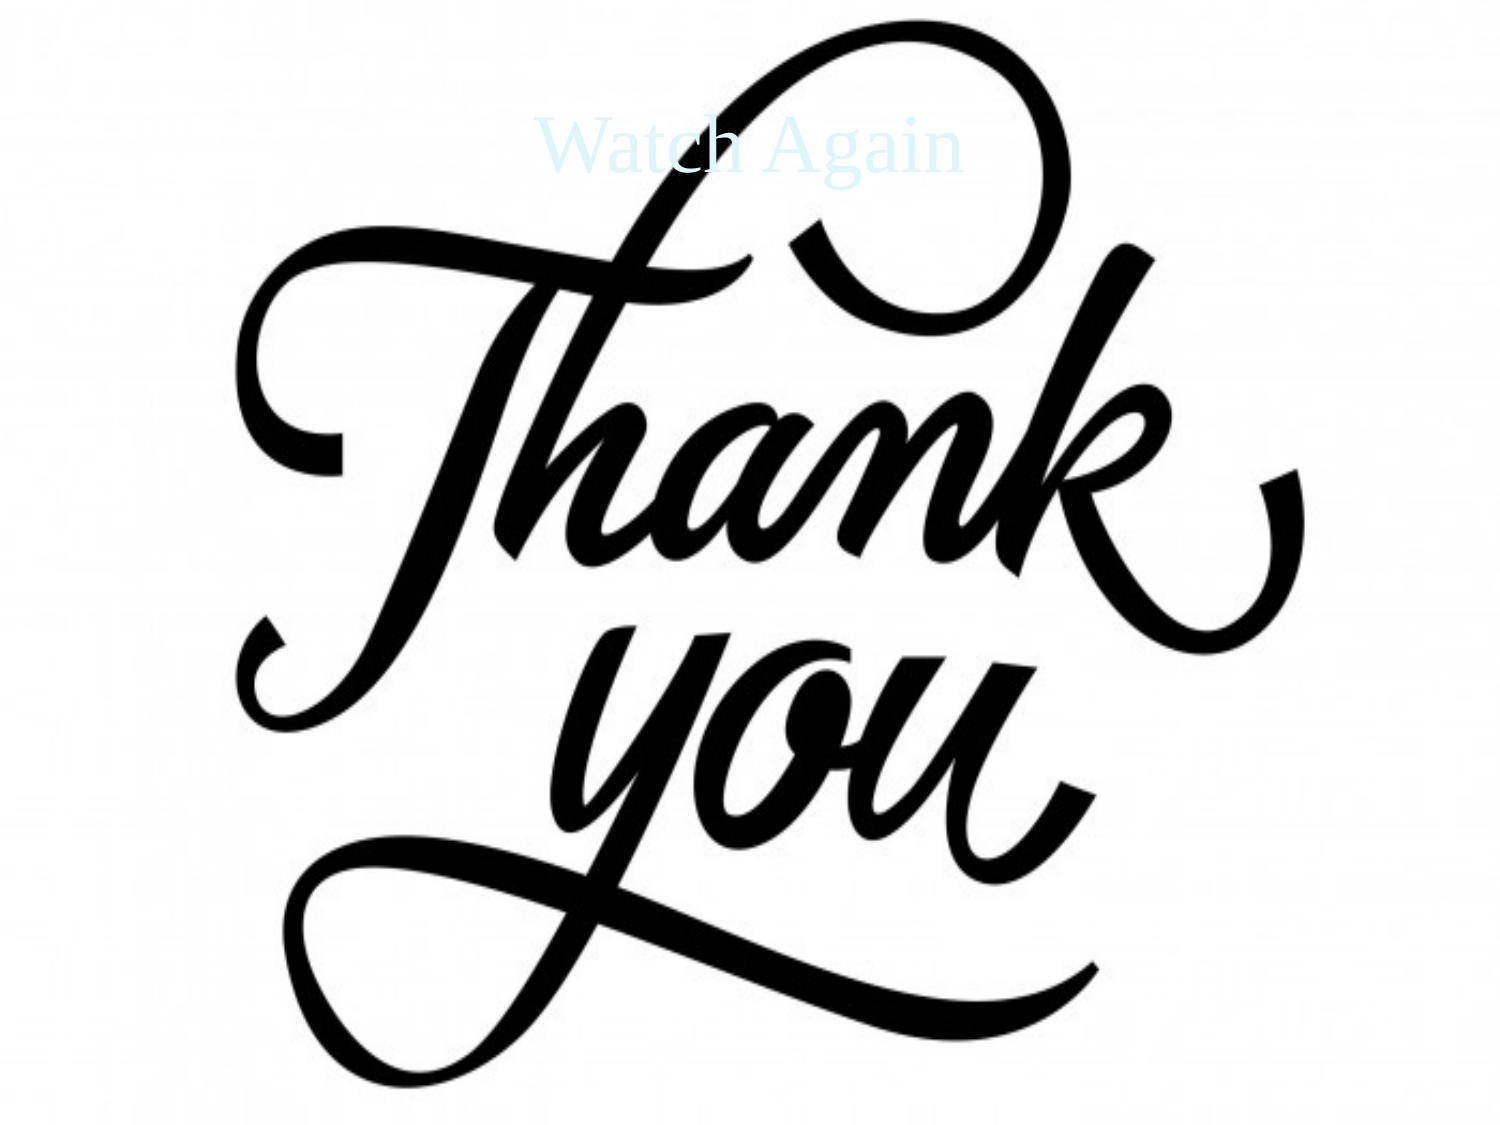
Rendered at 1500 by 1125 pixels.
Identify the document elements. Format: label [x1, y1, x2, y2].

list [0, 0, 1500, 1125]
